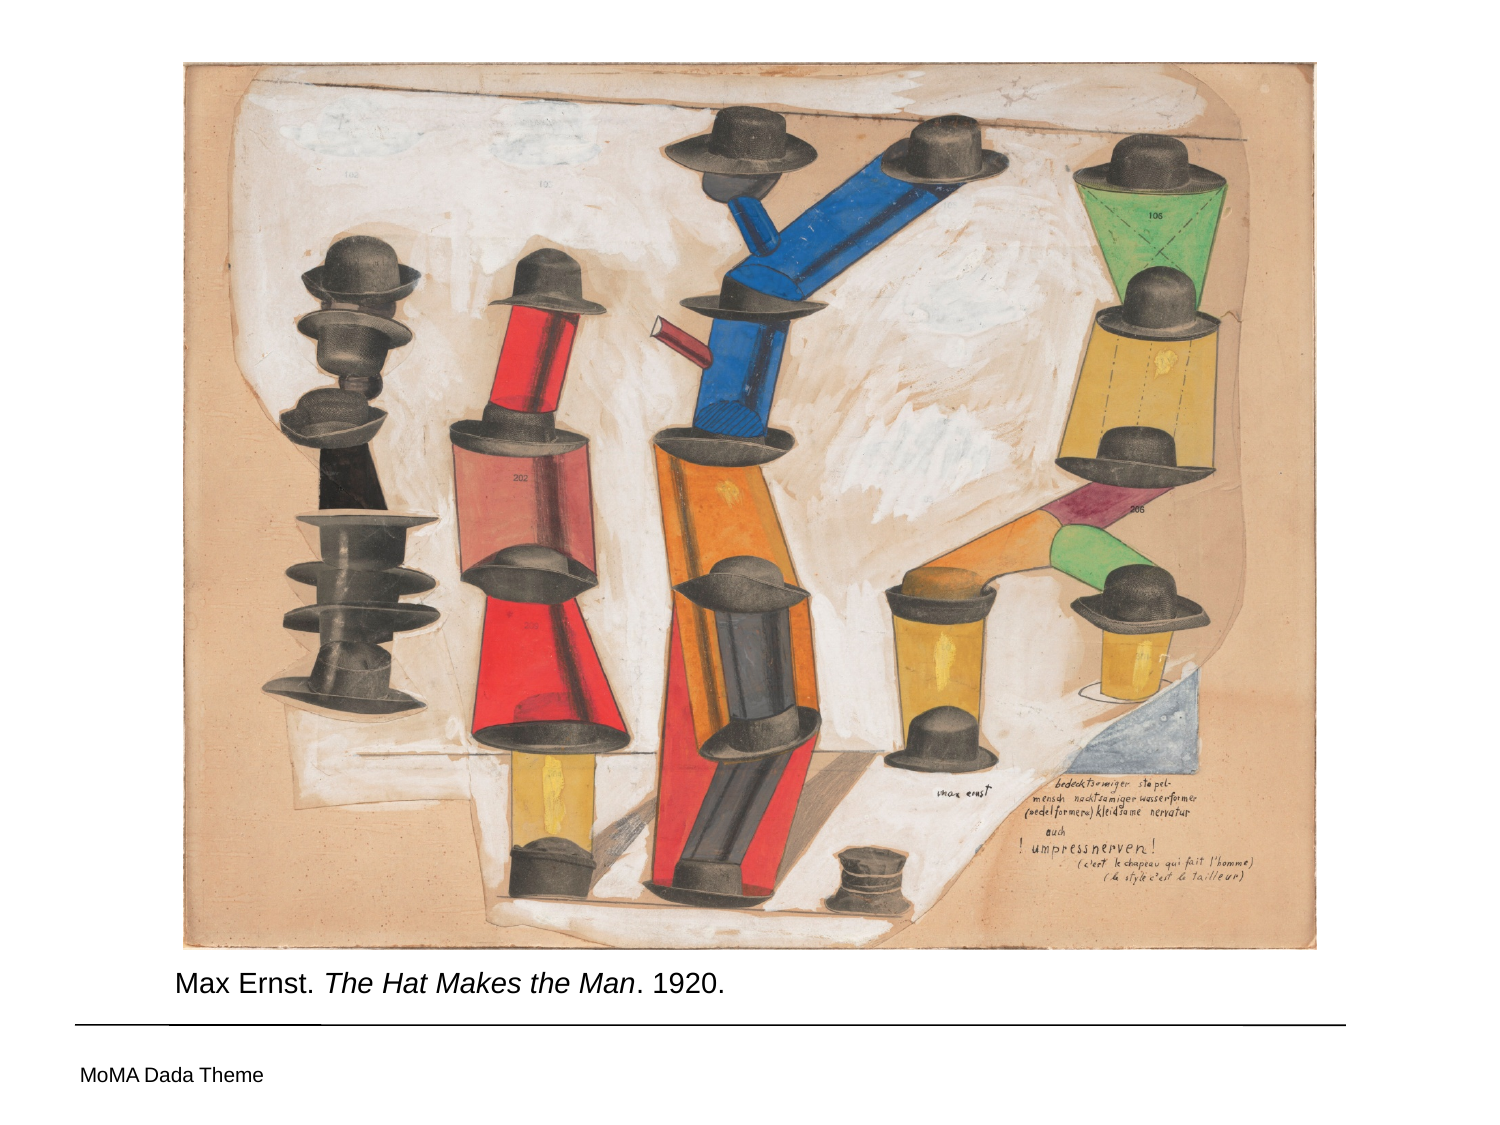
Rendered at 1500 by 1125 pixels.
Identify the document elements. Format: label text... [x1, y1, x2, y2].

text_box MoMA Dada Theme [65, 1054, 450, 1098]
picture [183, 62, 1317, 951]
text_box Max Ernst. The Hat Makes the Man. 1920. [174, 962, 850, 1023]
